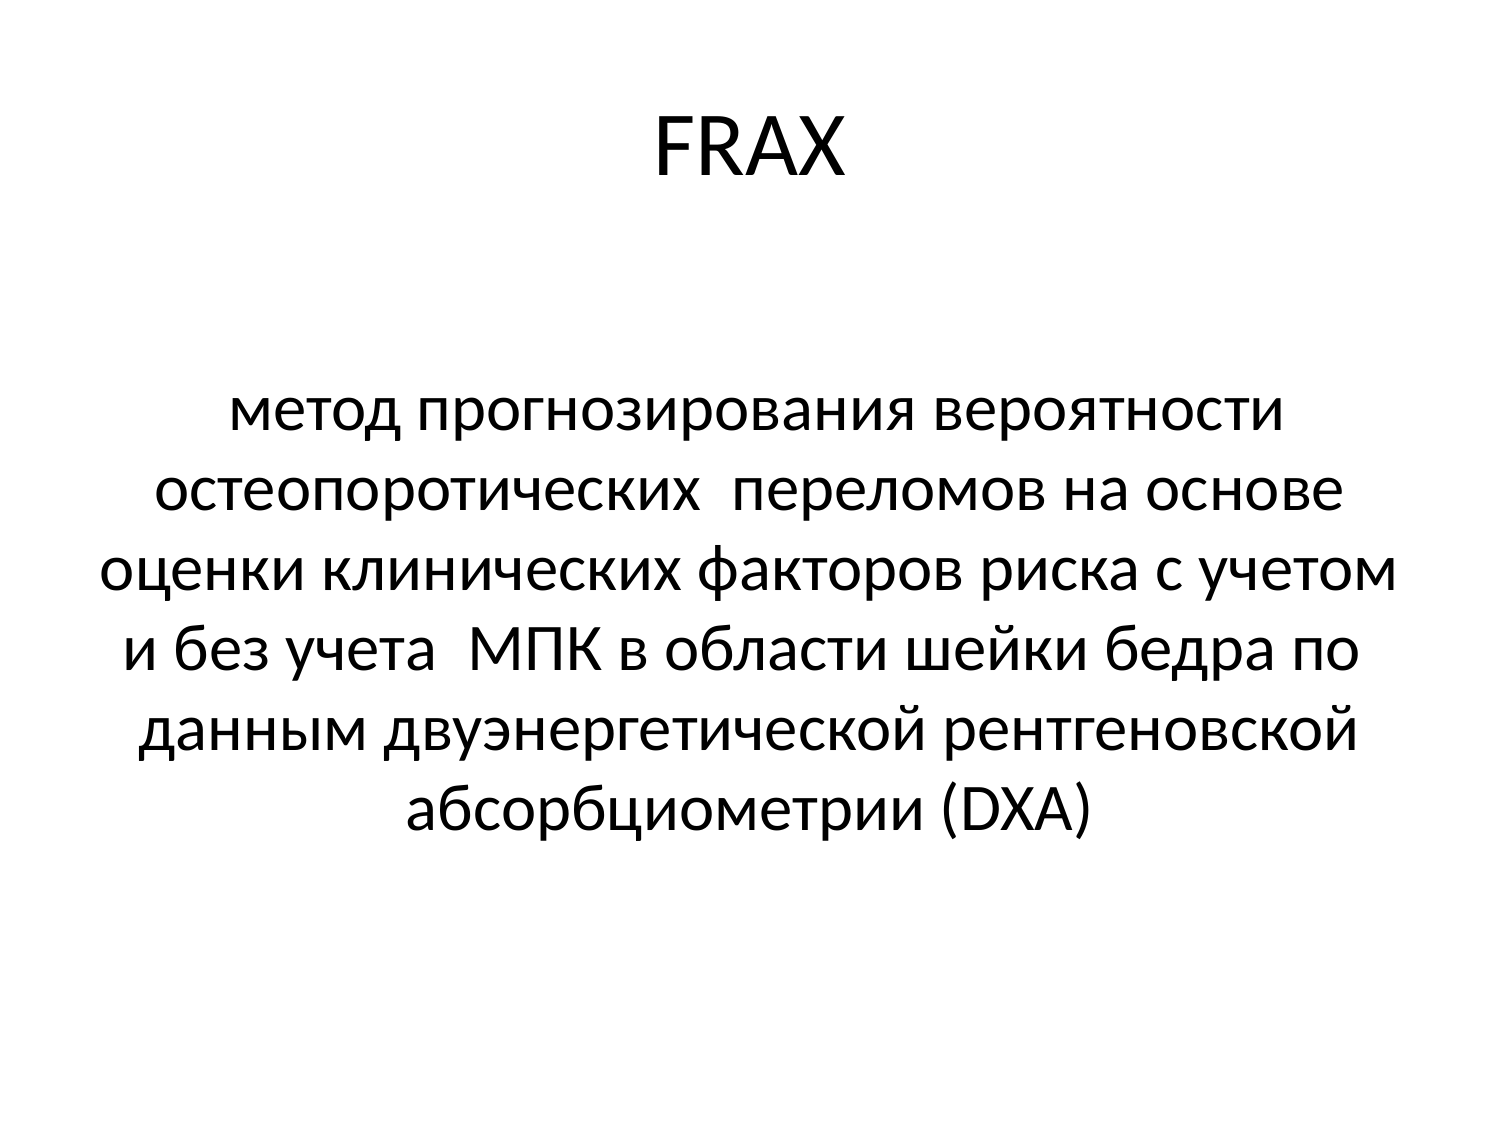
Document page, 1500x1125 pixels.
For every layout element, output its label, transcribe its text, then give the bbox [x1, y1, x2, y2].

list метод прогнозирования вероятности остеопоротических переломов на основе оценки клинических факторов риска с учетом и без учета МПК в области шейки бедра по данным двуэнергетической рентгеновской абсорбциометрии (DXA) [75, 262, 1425, 1005]
title FRAX [75, 45, 1425, 233]
